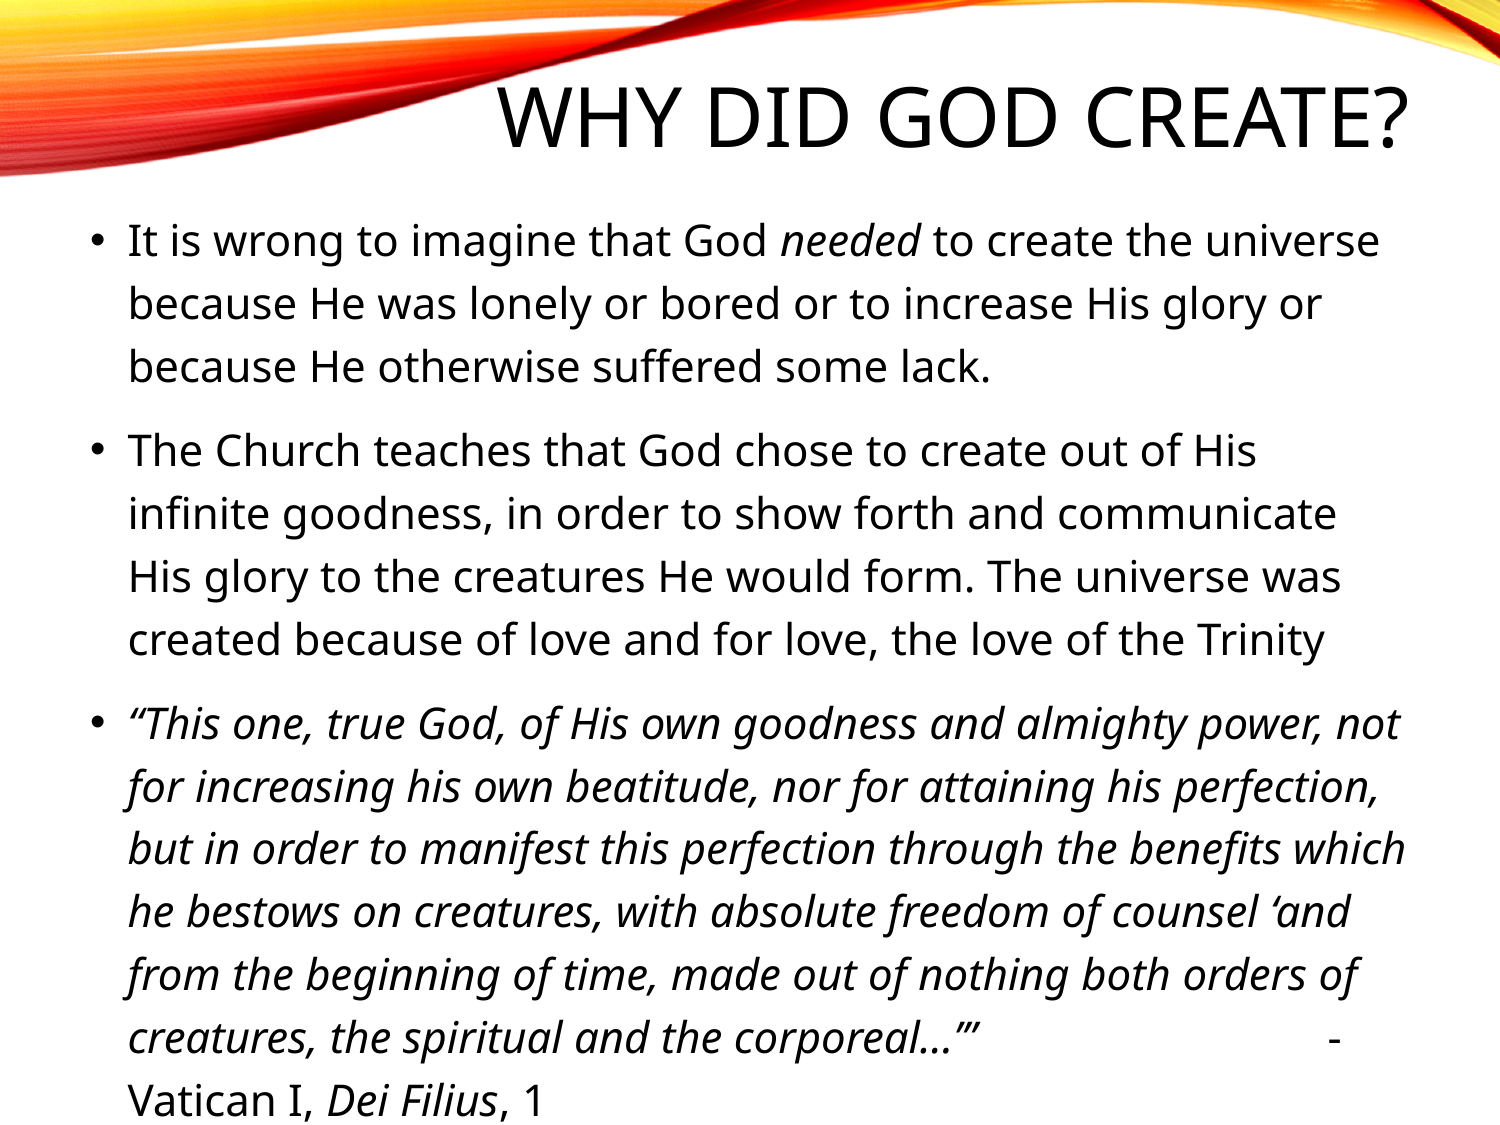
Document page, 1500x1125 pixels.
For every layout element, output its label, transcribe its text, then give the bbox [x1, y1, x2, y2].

title Why Did God Create? [75, 45, 1425, 195]
picture [0, 0, 1500, 178]
list It is wrong to imagine that God needed to create the universe because He was lonely or bored or to increase His glory or because He otherwise suffered some lack. The Church teaches that God chose to create out of His infinite goodness, in order to show forth and communicate His glory to the creatures He would form. The universe was created because of love and for love, the love of the Trinity “This one, true God, of His own goodness and almighty power, not for increasing his own beatitude, nor for attaining his perfection, but in order to manifest this perfection through the benefits which he bestows on creatures, with absolute freedom of counsel ‘and from the beginning of time, made out of nothing both orders of creatures, the spiritual and the corporeal…’” - Vatican I, Dei Filius, 1 [75, 195, 1425, 1058]
